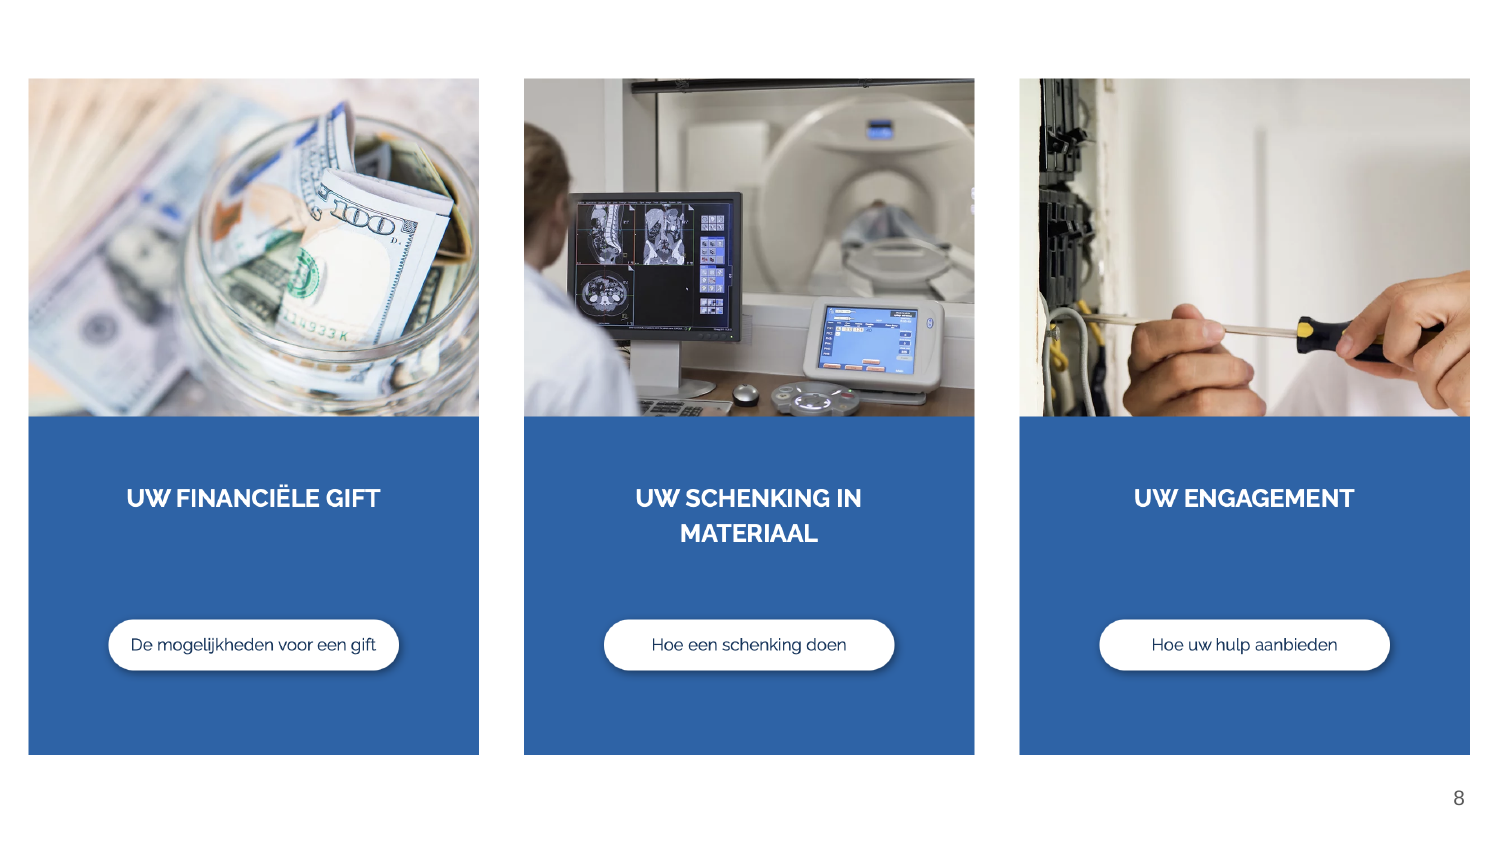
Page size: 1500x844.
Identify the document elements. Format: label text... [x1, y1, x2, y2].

slide_number 8 [1389, 784, 1480, 830]
picture [0, 68, 1500, 776]
